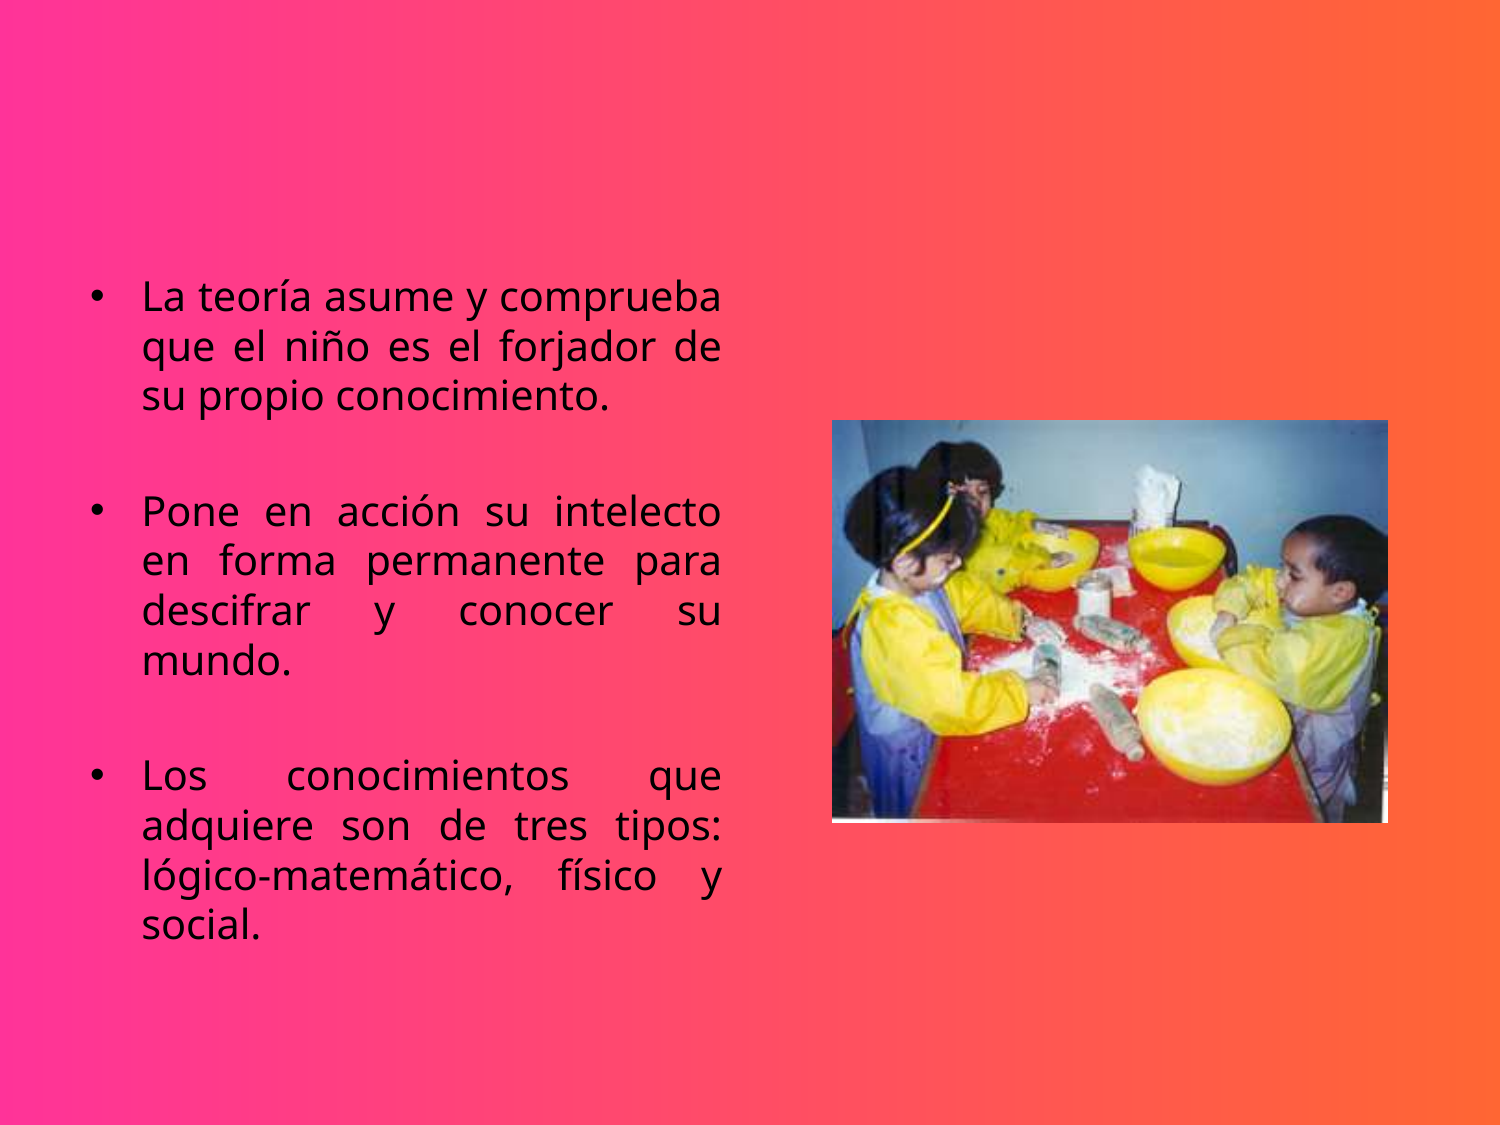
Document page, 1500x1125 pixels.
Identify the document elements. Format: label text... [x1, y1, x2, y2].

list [832, 420, 1389, 823]
list La teoría asume y comprueba que el niño es el forjador de su propio conocimiento. Pone en acción su intelecto en forma permanente para descifrar y conocer su mundo. Los conocimientos que adquiere son de tres tipos: lógico-matemático, físico y social. [75, 262, 738, 1005]
